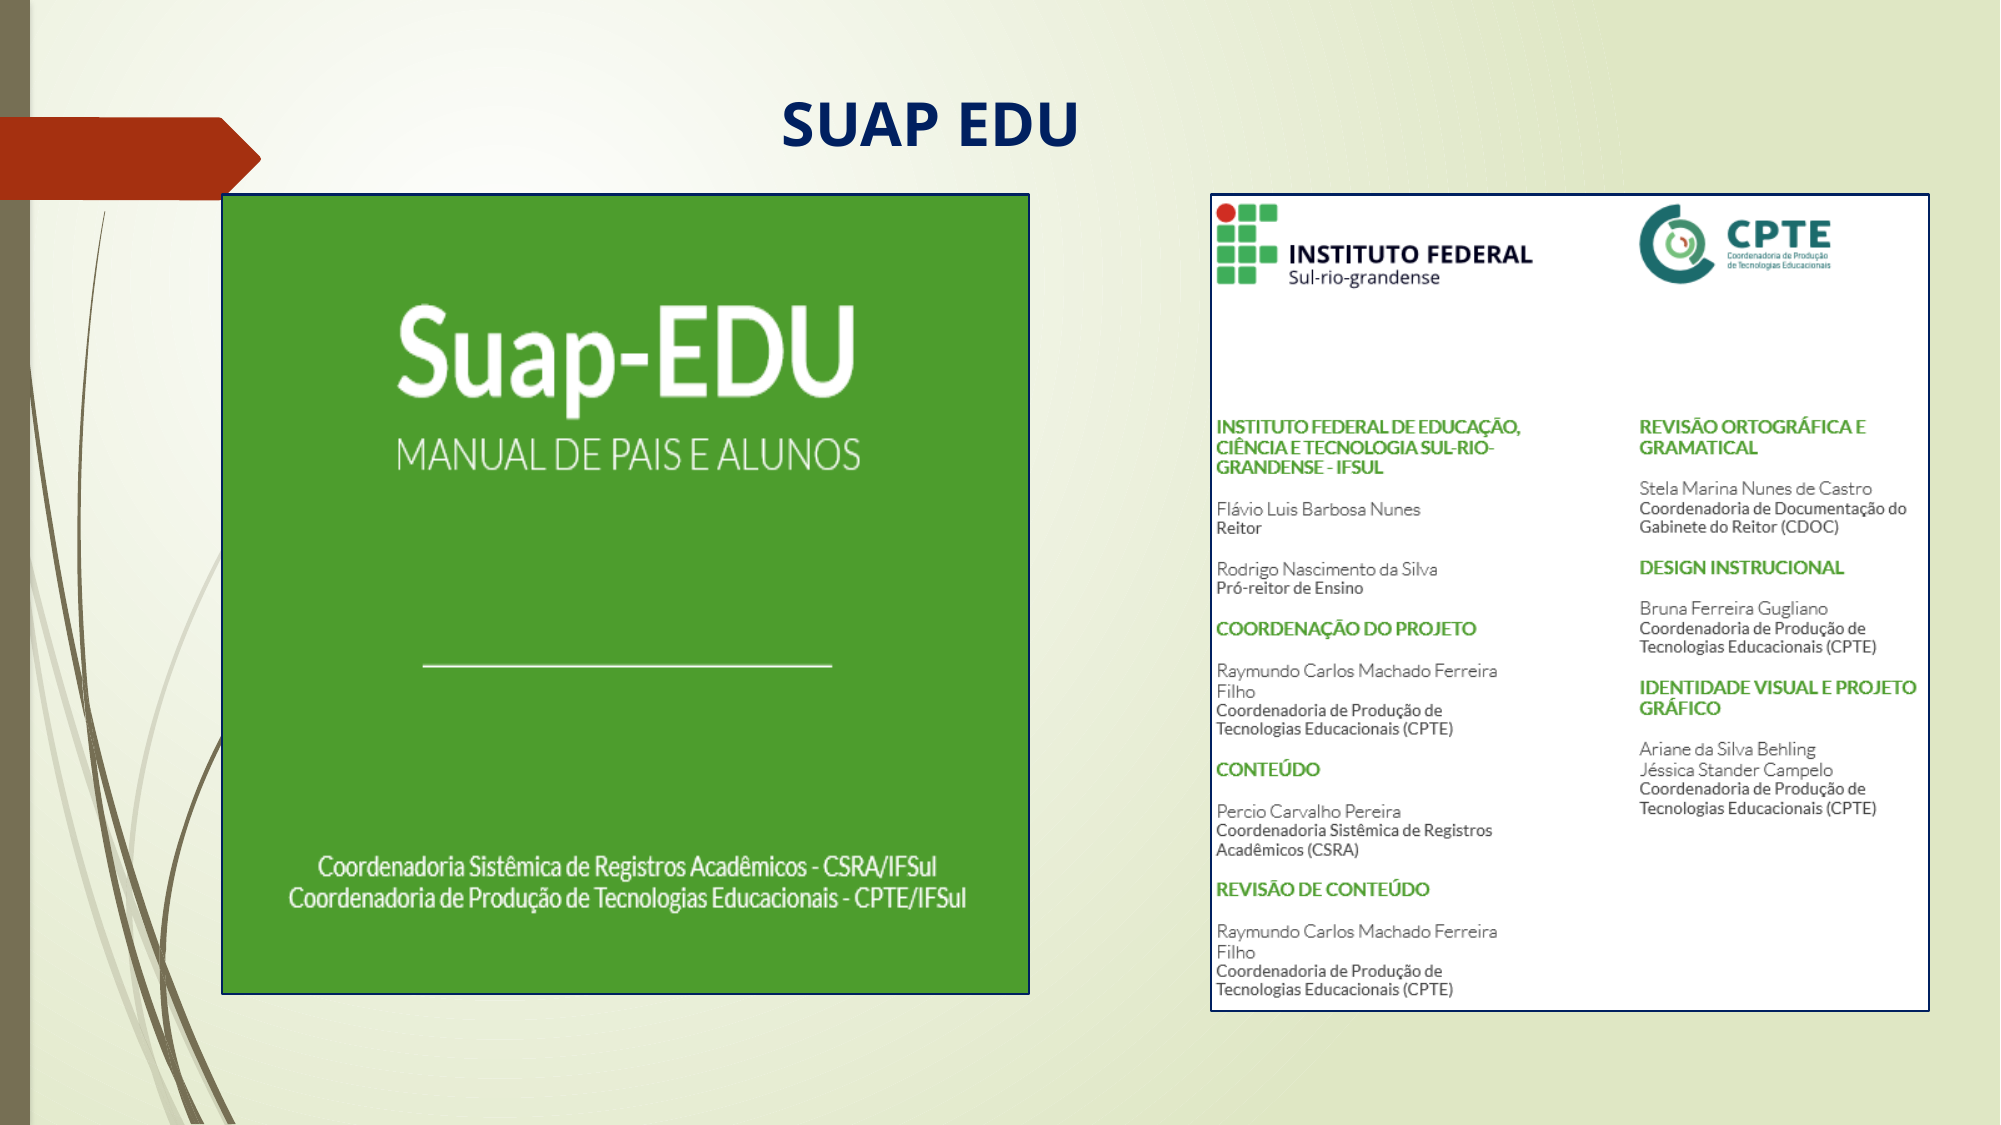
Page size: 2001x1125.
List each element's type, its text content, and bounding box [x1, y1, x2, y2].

picture [1211, 195, 1929, 1010]
title SUAP EDU [270, 78, 1593, 213]
picture [222, 195, 1029, 994]
